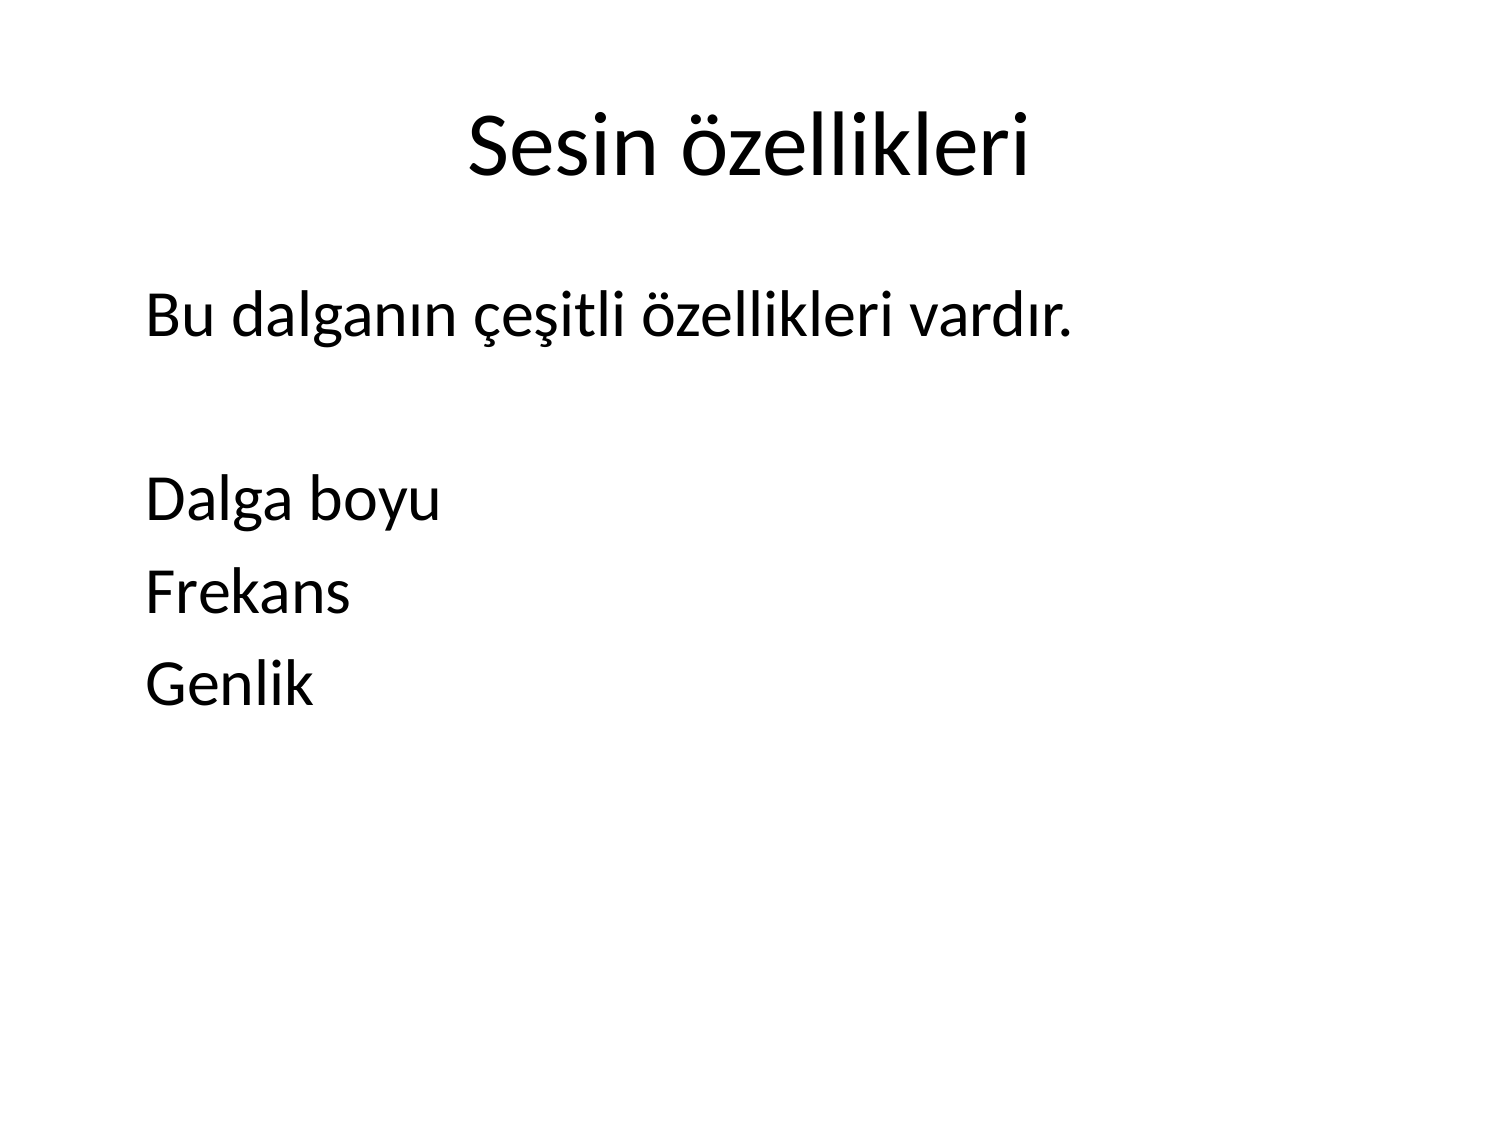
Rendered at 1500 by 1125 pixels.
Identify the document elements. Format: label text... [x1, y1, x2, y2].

list Bu dalganın çeşitli özellikleri vardır. Dalga boyu Frekans Genlik [75, 262, 1425, 1005]
title Sesin özellikleri [75, 45, 1425, 233]
